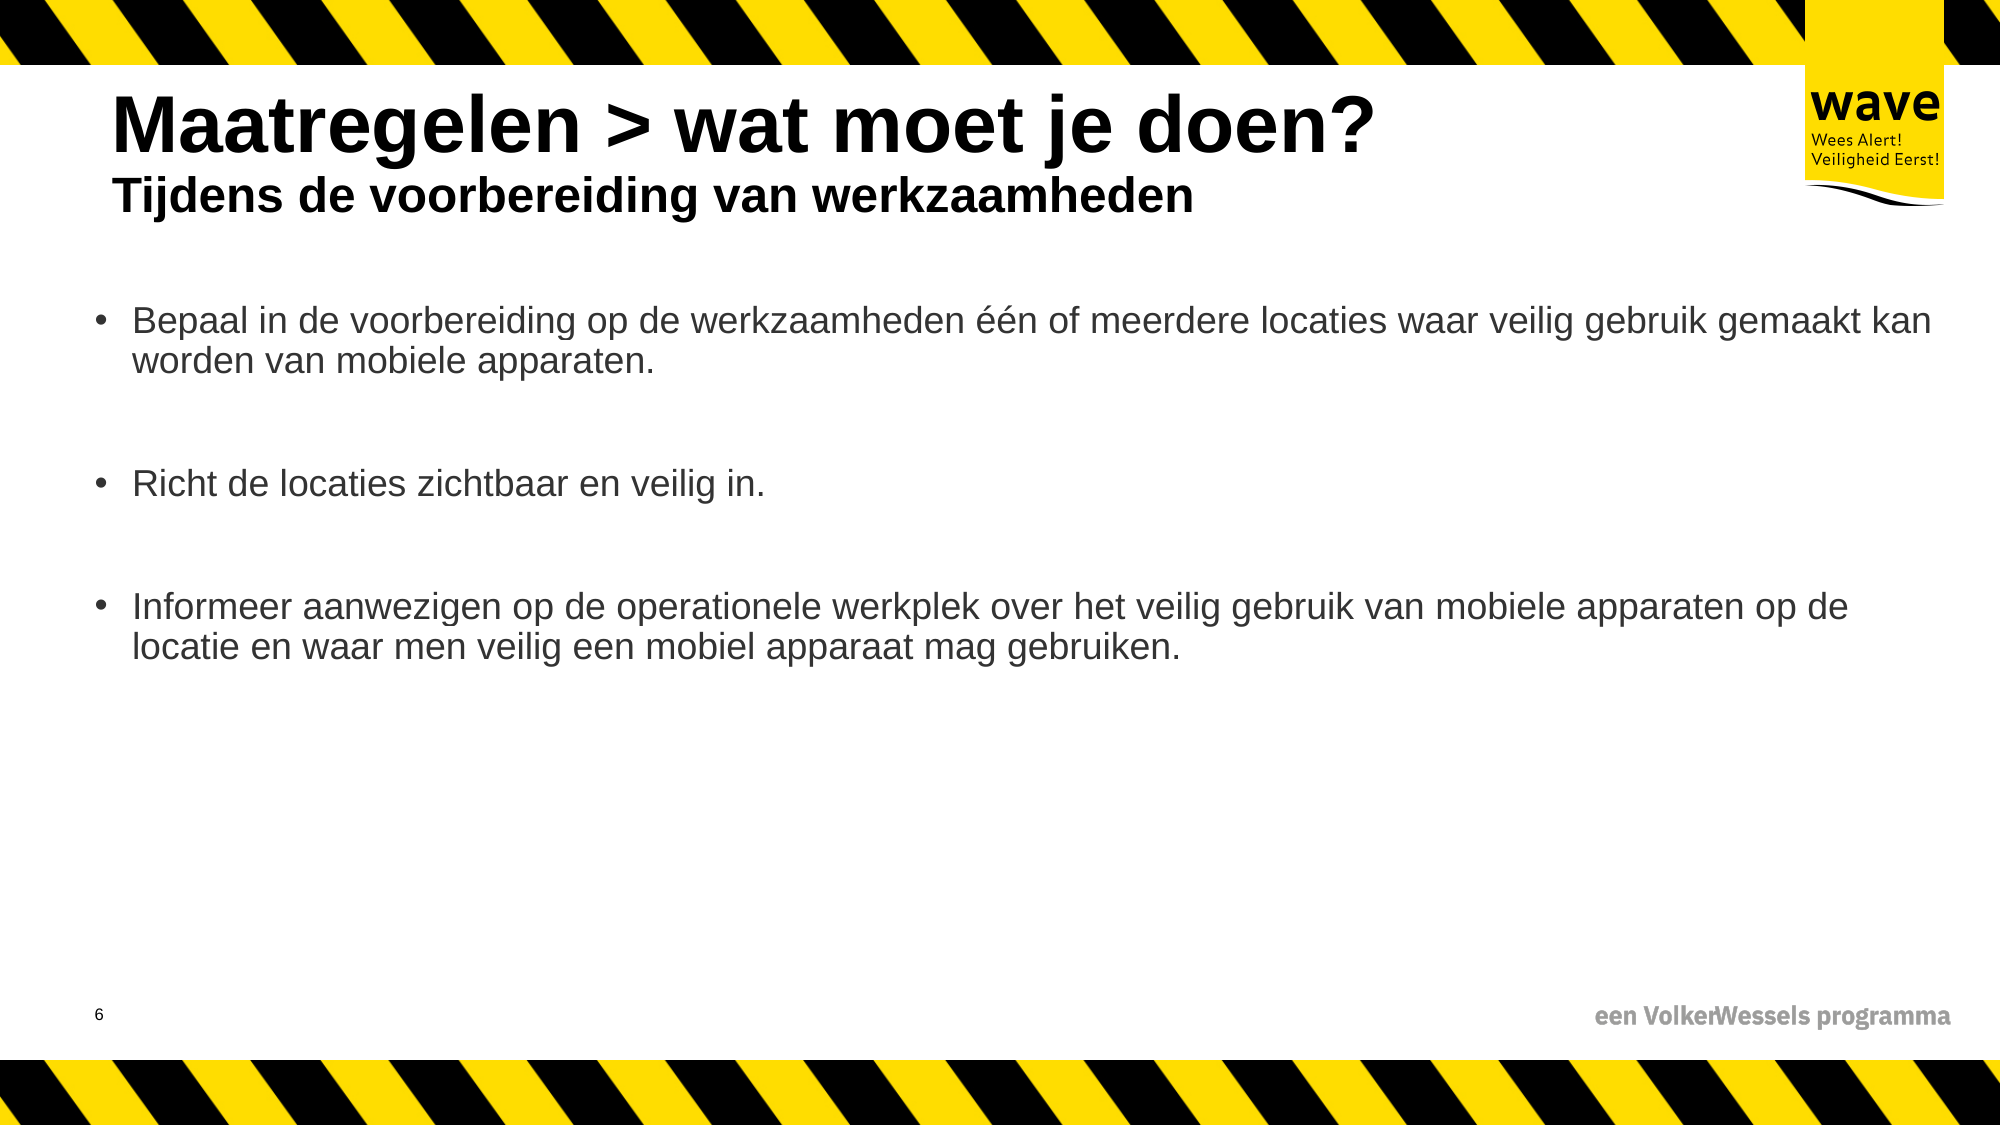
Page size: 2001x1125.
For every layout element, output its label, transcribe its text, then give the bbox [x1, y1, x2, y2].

picture [0, 1060, 2000, 1125]
picture [0, 0, 2000, 206]
title Maatregelen > wat moet je doen? Tijdens de voorbereiding van werkzaamheden [96, 74, 1822, 231]
slide_number 7 [79, 996, 161, 1033]
text_box Bepaal in de voorbereiding op de werkzaamheden één of meerdere locaties waar veilig gebruik gemaakt kan worden van mobiele apparaten. Richt de locaties zichtbaar en veilig in. Informeer aanwezigen op de operationele werkplek over het veilig gebruik van mobiele apparaten op de locatie en waar men veilig een mobiel apparaat mag gebruiken. [79, 293, 1973, 961]
picture [1589, 1003, 1957, 1032]
